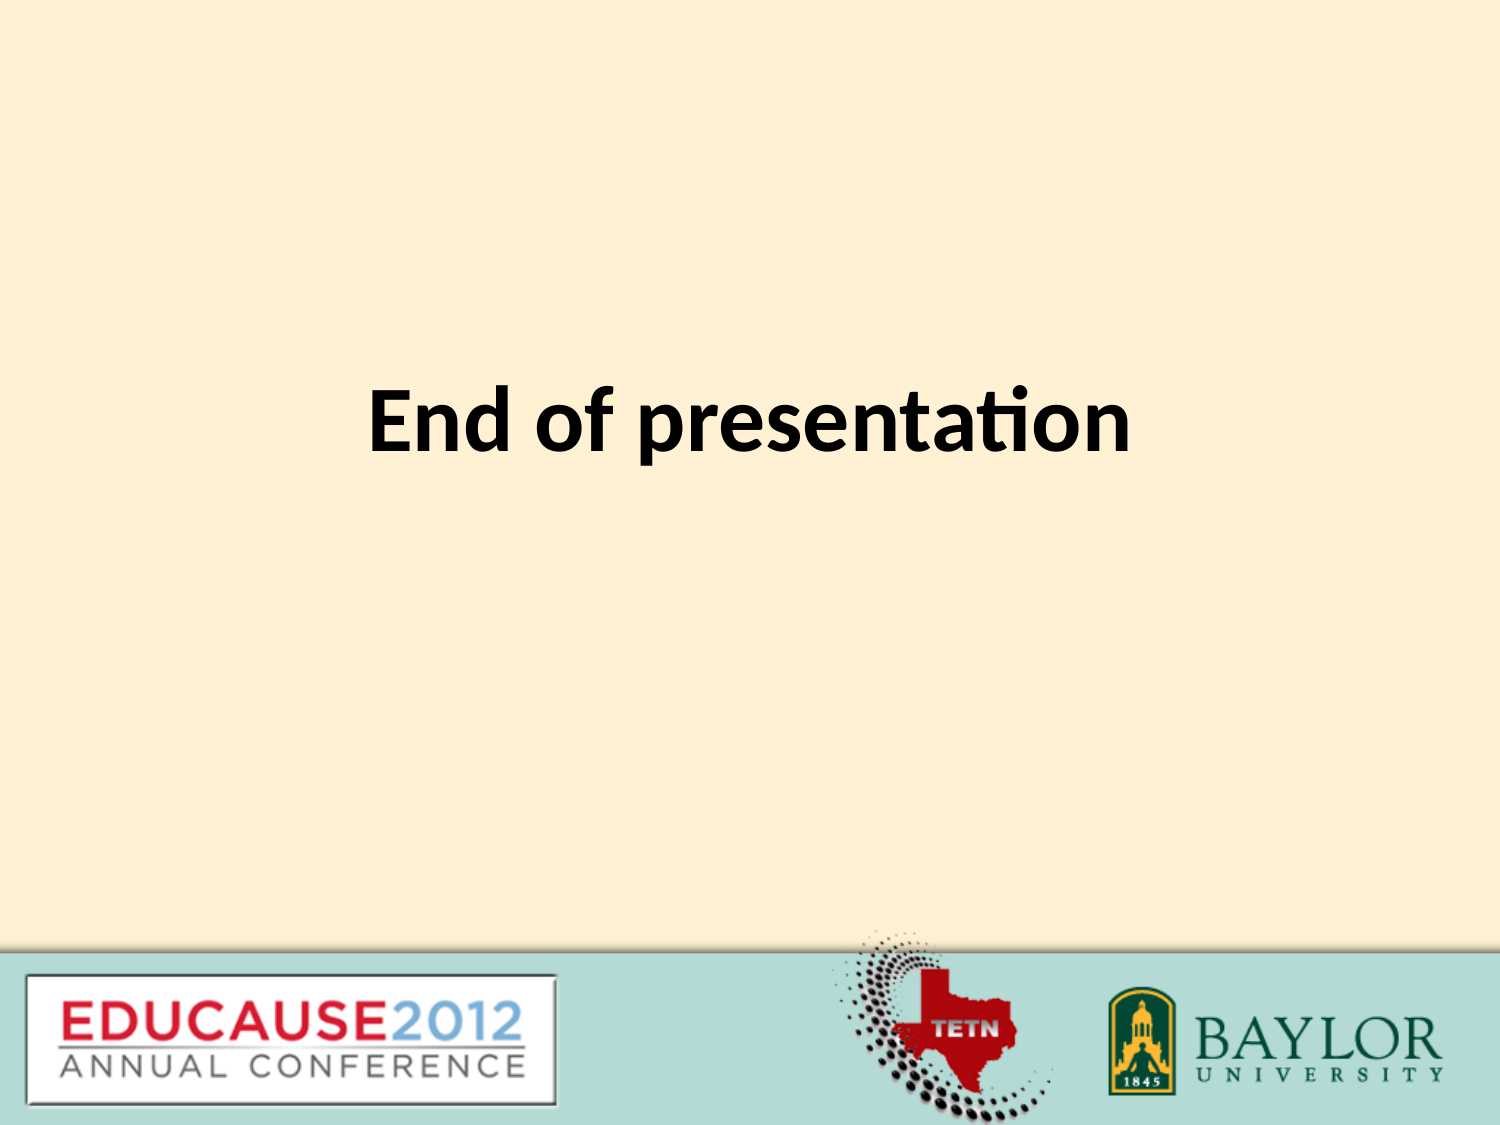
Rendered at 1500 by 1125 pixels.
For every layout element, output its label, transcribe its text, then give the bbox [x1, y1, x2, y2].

picture [0, 0, 1500, 1125]
title End of presentation [112, 349, 1388, 591]
